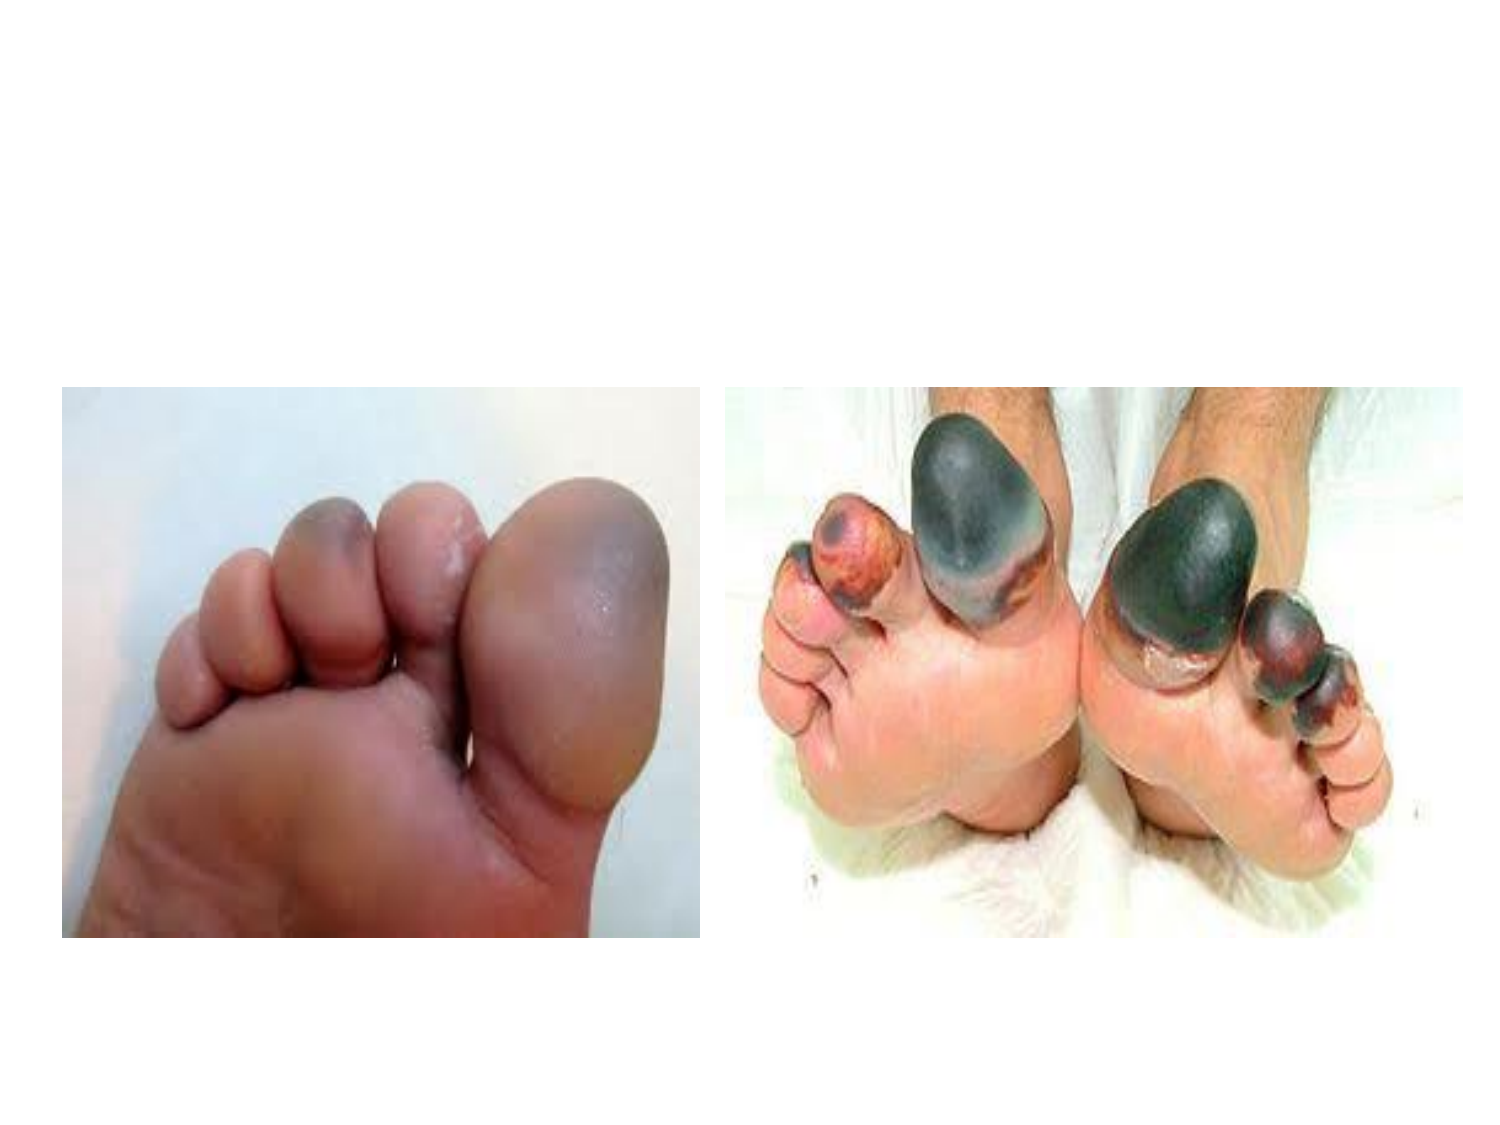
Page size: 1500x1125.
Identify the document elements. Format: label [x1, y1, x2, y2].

list [62, 387, 701, 938]
picture [724, 387, 1463, 938]
